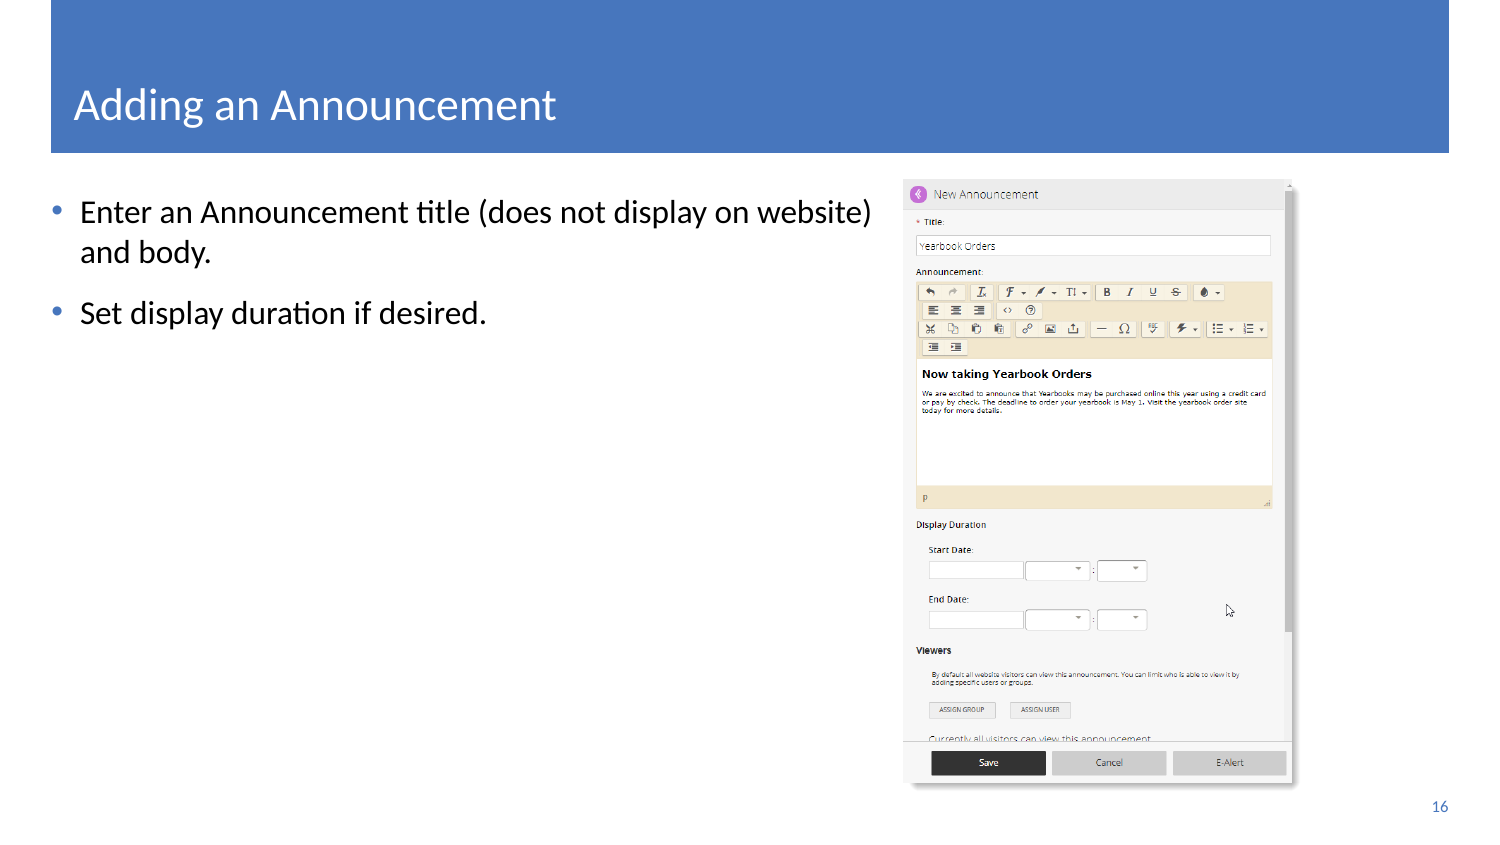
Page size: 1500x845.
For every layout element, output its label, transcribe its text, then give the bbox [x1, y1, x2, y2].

list Enter an Announcement title (does not display on website) and body. Set display duration if desired. [51, 190, 886, 766]
title Adding an Announcement [73, 35, 1427, 130]
picture [903, 179, 1306, 797]
